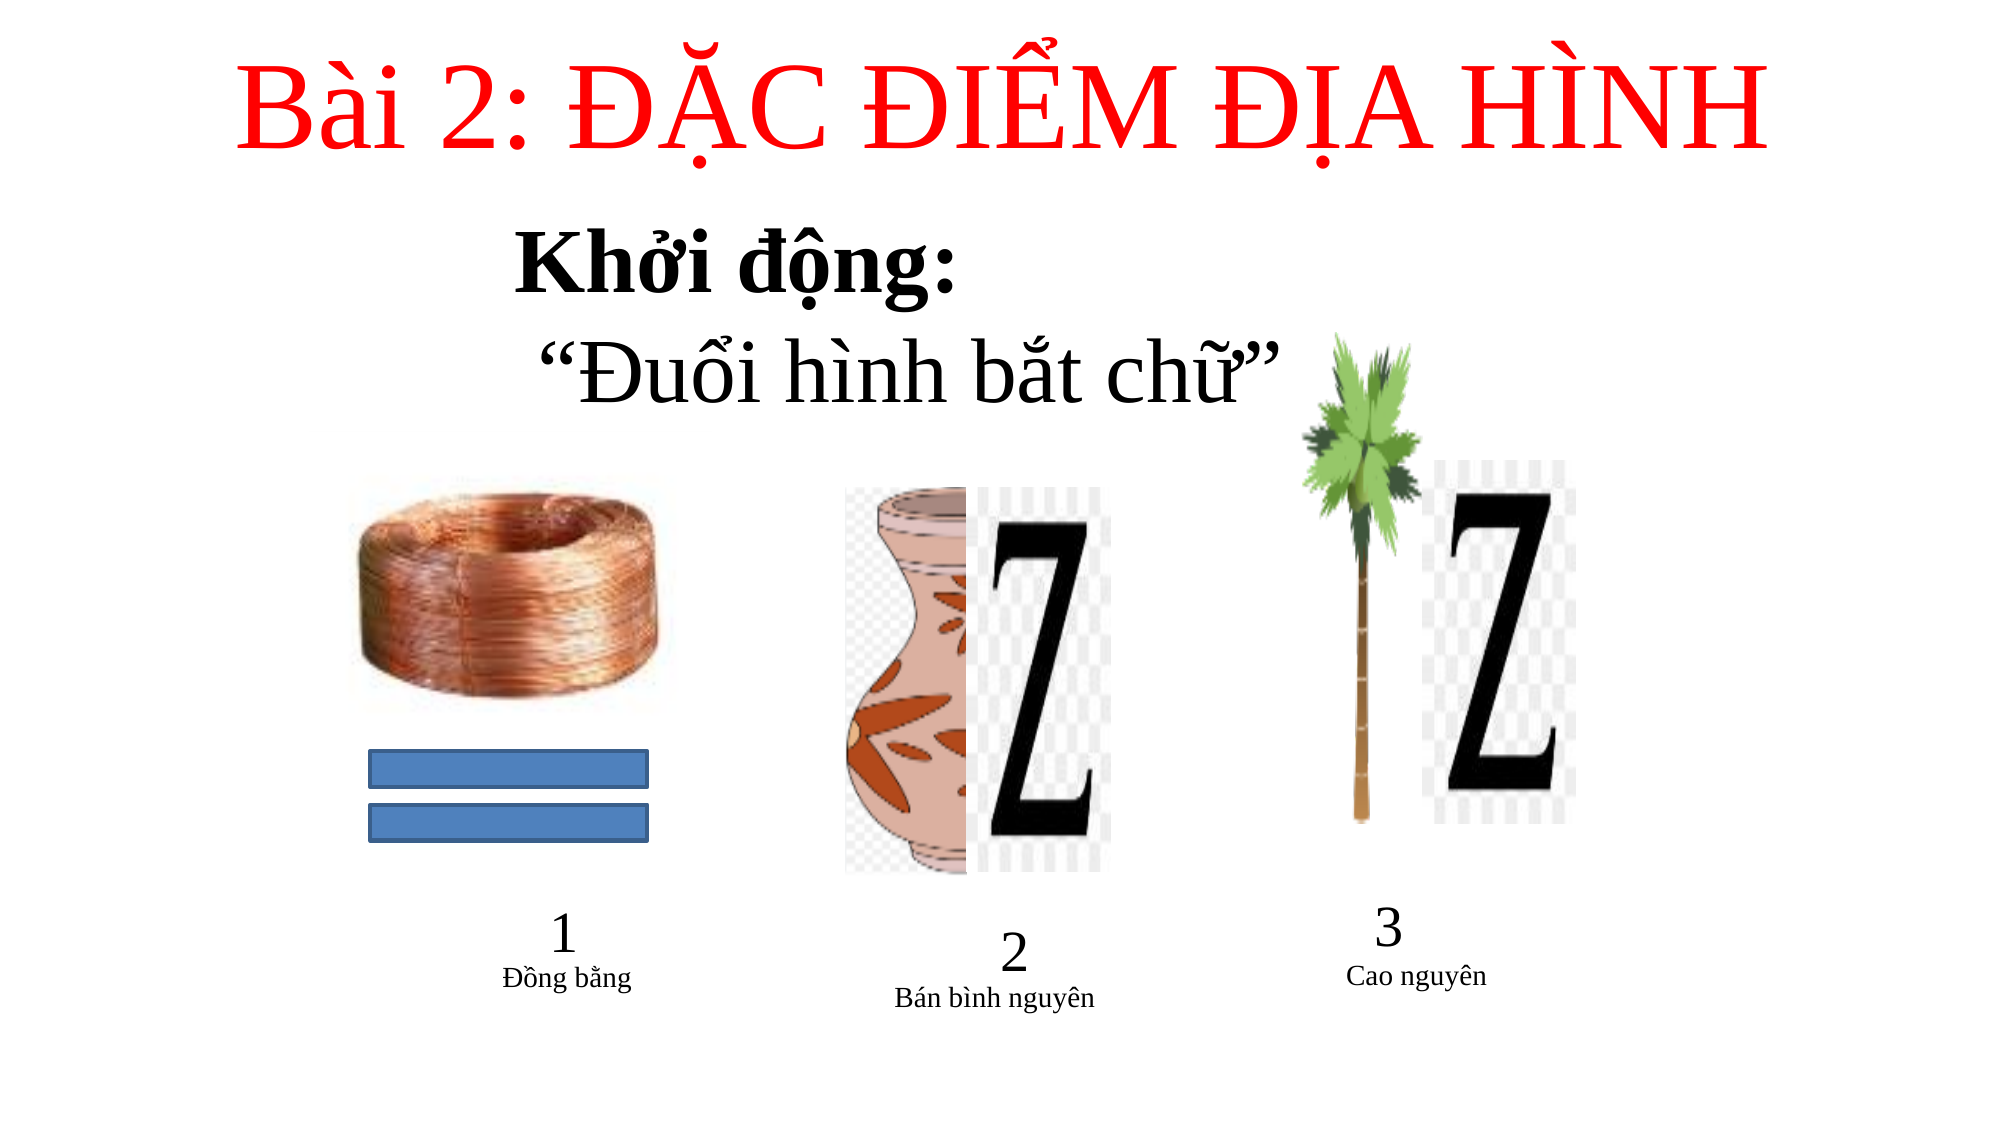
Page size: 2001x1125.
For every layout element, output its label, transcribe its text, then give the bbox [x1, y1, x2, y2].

text_box [370, 751, 648, 787]
picture [1301, 332, 1576, 824]
text_box 1 [534, 887, 613, 950]
text_box Cao nguyên [1331, 949, 1505, 999]
text_box 2 [985, 906, 1064, 970]
text_box 3 [1359, 880, 1452, 949]
picture [845, 487, 1111, 878]
title Bài 2: ĐẶC ĐIỂM ĐỊA HÌNH [26, 28, 1980, 183]
picture [309, 430, 712, 739]
text_box [370, 804, 648, 841]
text_box Khởi động: “Đuổi hình bắt chữ” [500, 193, 1500, 429]
text_box Bán bình nguyên [879, 970, 1125, 1021]
text_box Đồng bằng [487, 950, 661, 1001]
